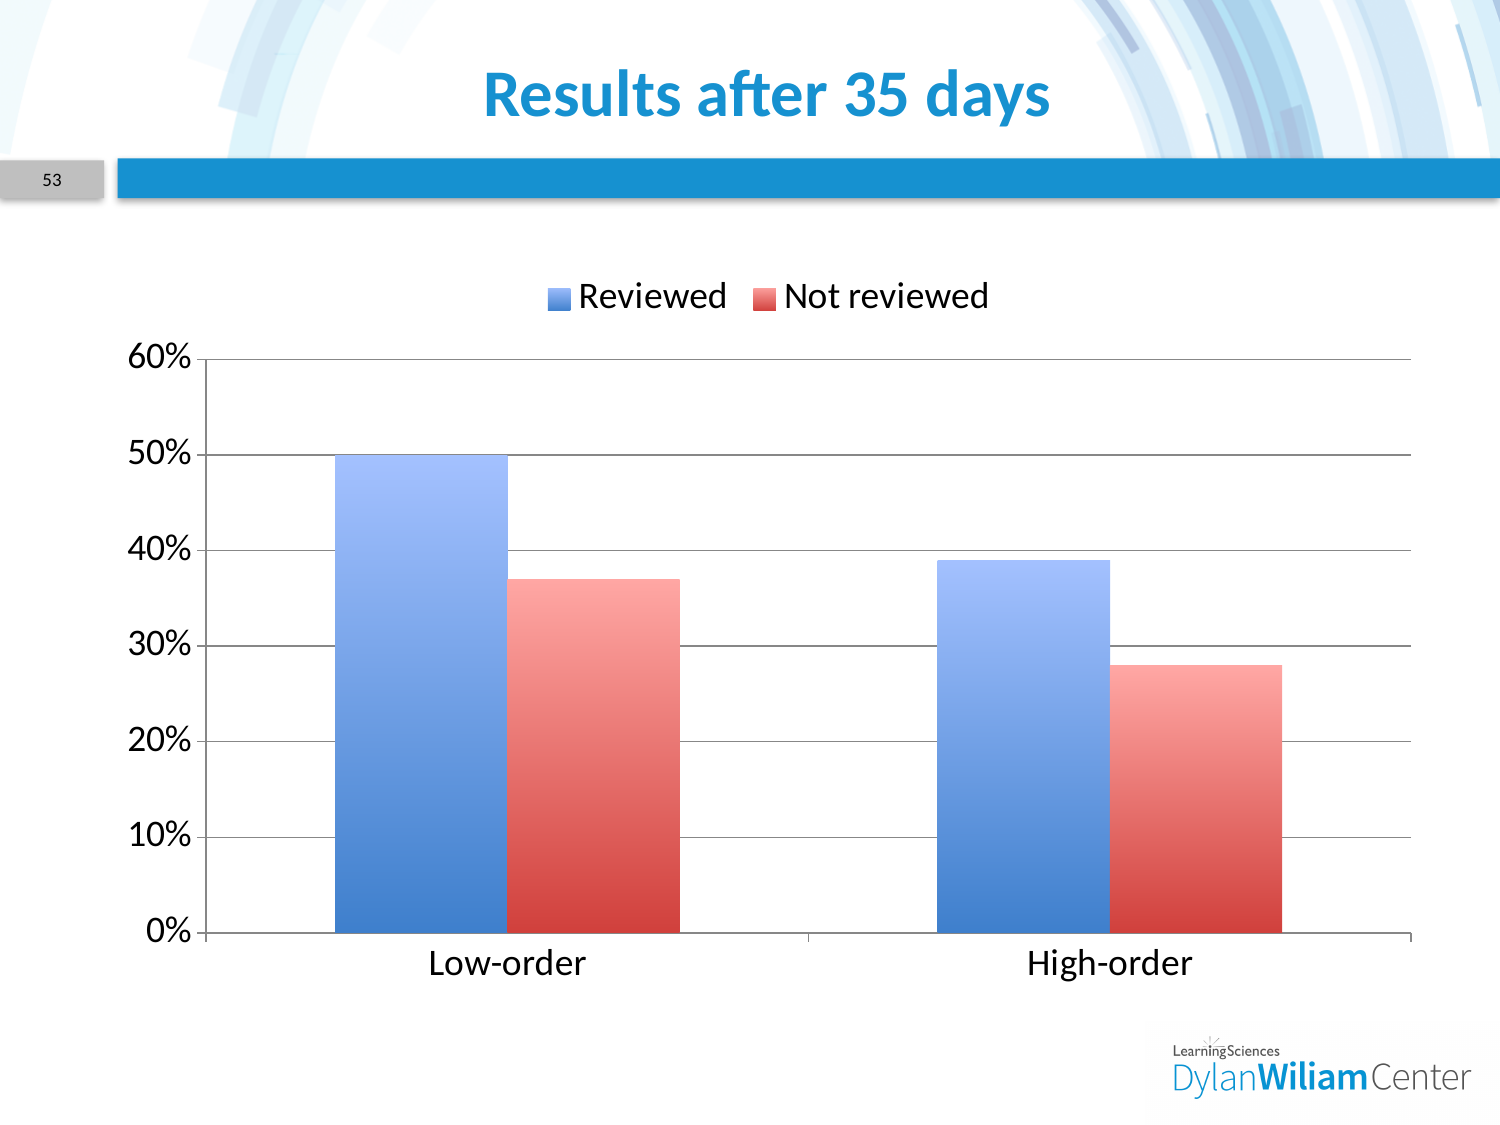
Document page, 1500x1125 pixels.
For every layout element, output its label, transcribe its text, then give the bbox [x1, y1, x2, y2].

picture [0, 0, 1500, 159]
slide_number 53 [0, 160, 105, 199]
title Results after 35 days [117, 38, 1418, 141]
chart [100, 262, 1439, 1001]
picture [1145, 1021, 1500, 1125]
